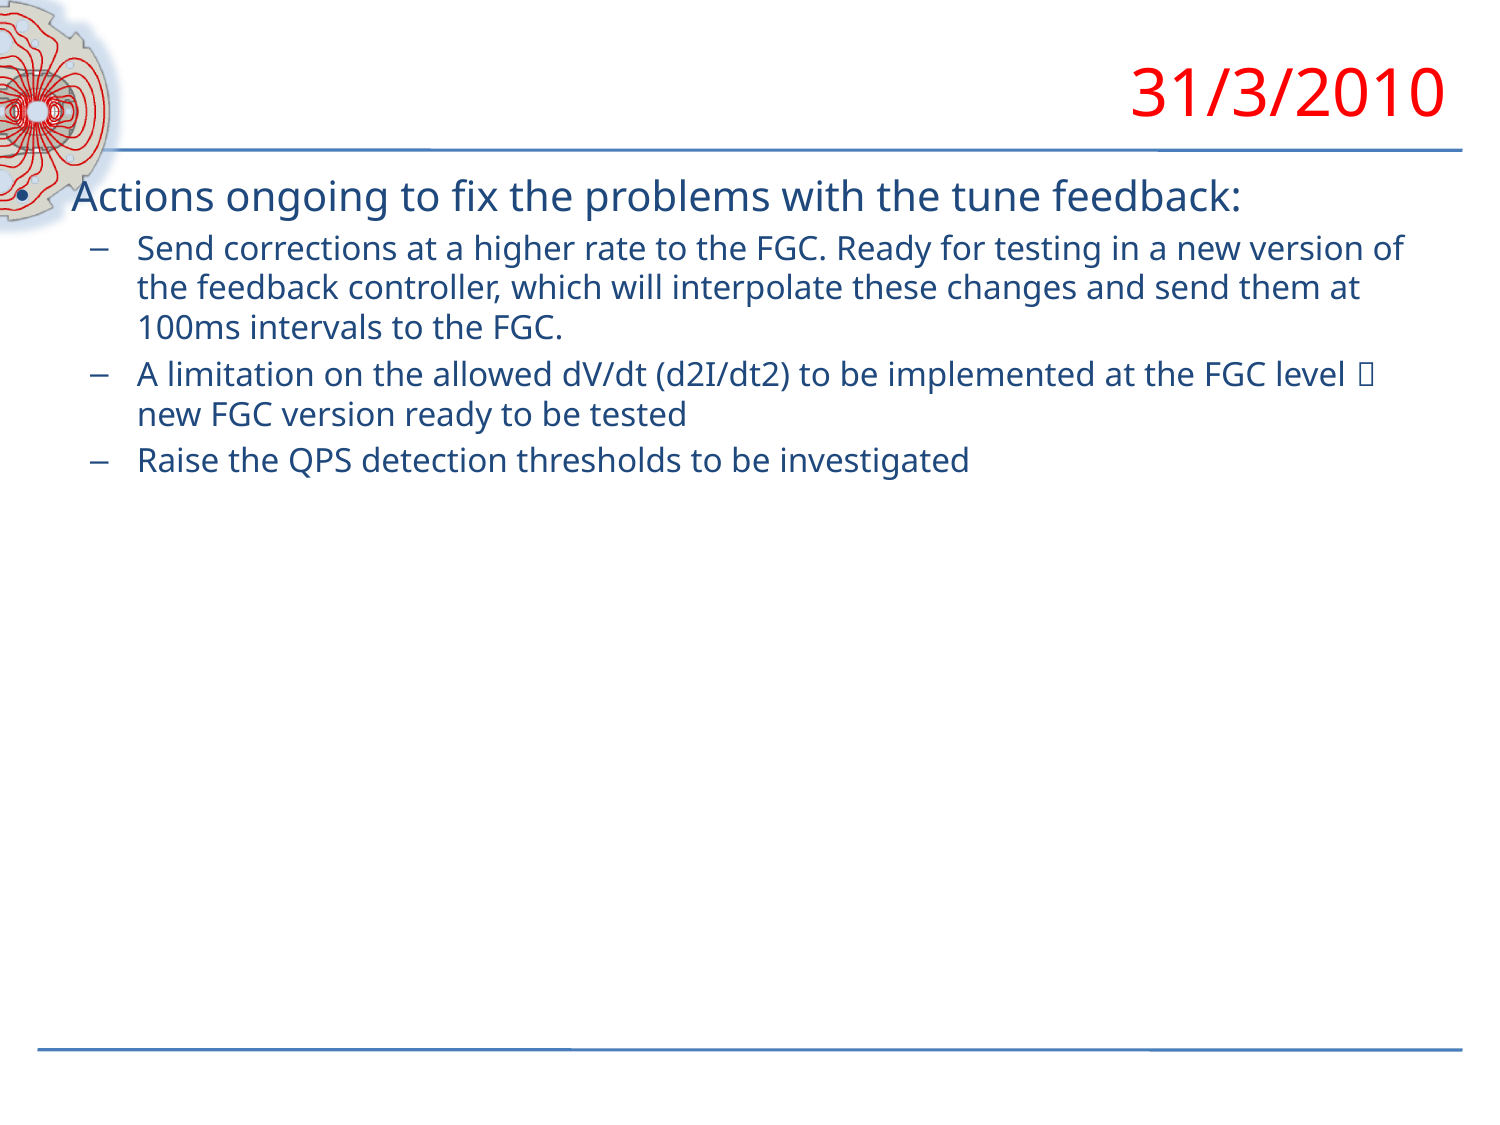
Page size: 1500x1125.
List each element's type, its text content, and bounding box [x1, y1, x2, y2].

title 31/3/2010 [99, 24, 1463, 156]
picture [0, 2, 108, 162]
list Actions ongoing to fix the problems with the tune feedback: Send corrections at a higher rate to the FGC. Ready for testing in a new version of the feedback controller, which will interpolate these changes and send them at 100ms intervals to the FGC. A limitation on the allowed dV/dt (d2I/dt2) to be implemented at the FGC level  new FGC version ready to be tested Raise the QPS detection thresholds to be investigated [0, 162, 1451, 1076]
